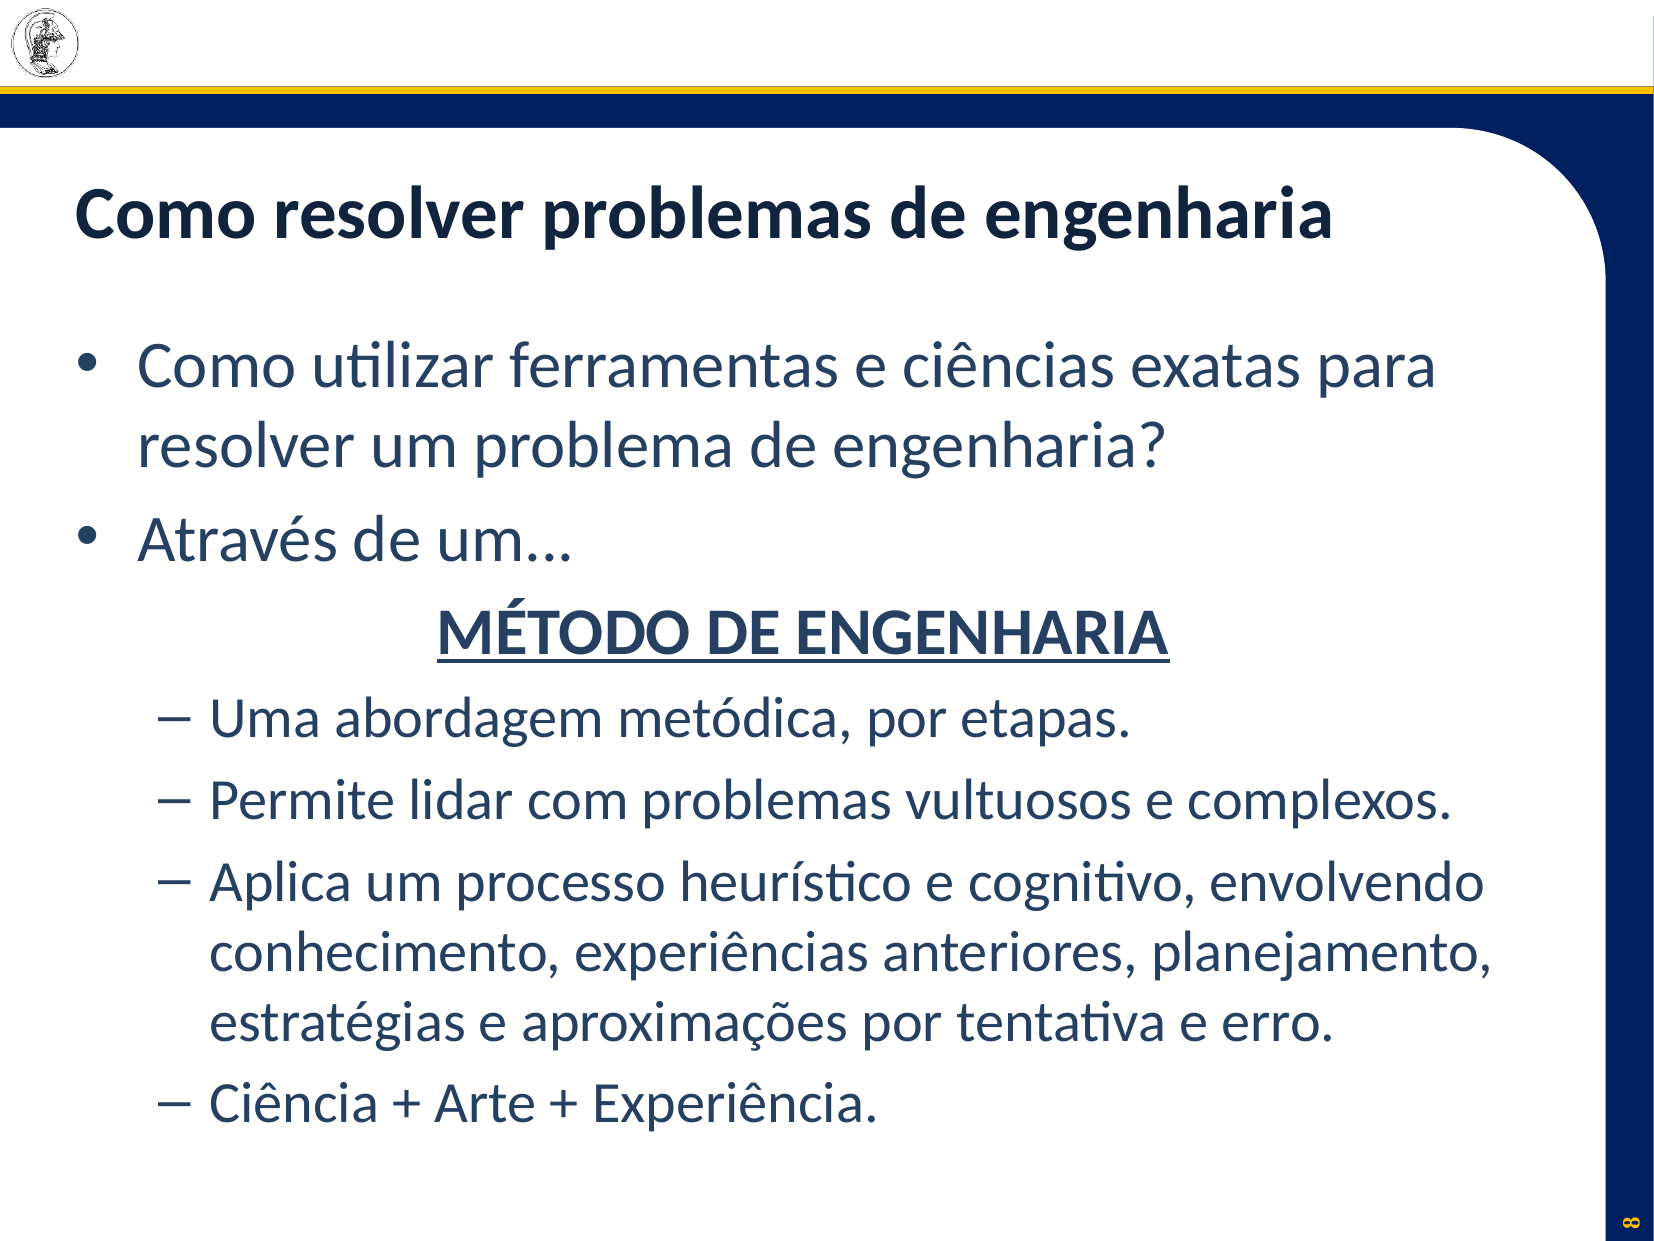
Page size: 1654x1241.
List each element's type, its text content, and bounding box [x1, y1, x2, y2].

title Como resolver problemas de engenharia [58, 127, 1548, 290]
picture [11, 8, 79, 78]
list Como utilizar ferramentas e ciências exatas para resolver um problema de engenharia? Através de um... método de engenharia Uma abordagem metódica, por etapas. Permite lidar com problemas vultuosos e complexos. Aplica um processo heurístico e cognitivo, envolvendo conhecimento, experiências anteriores, planejamento, estratégias e aproximações por tentativa e erro. Ciência + Arte + Experiência. [58, 312, 1548, 1241]
